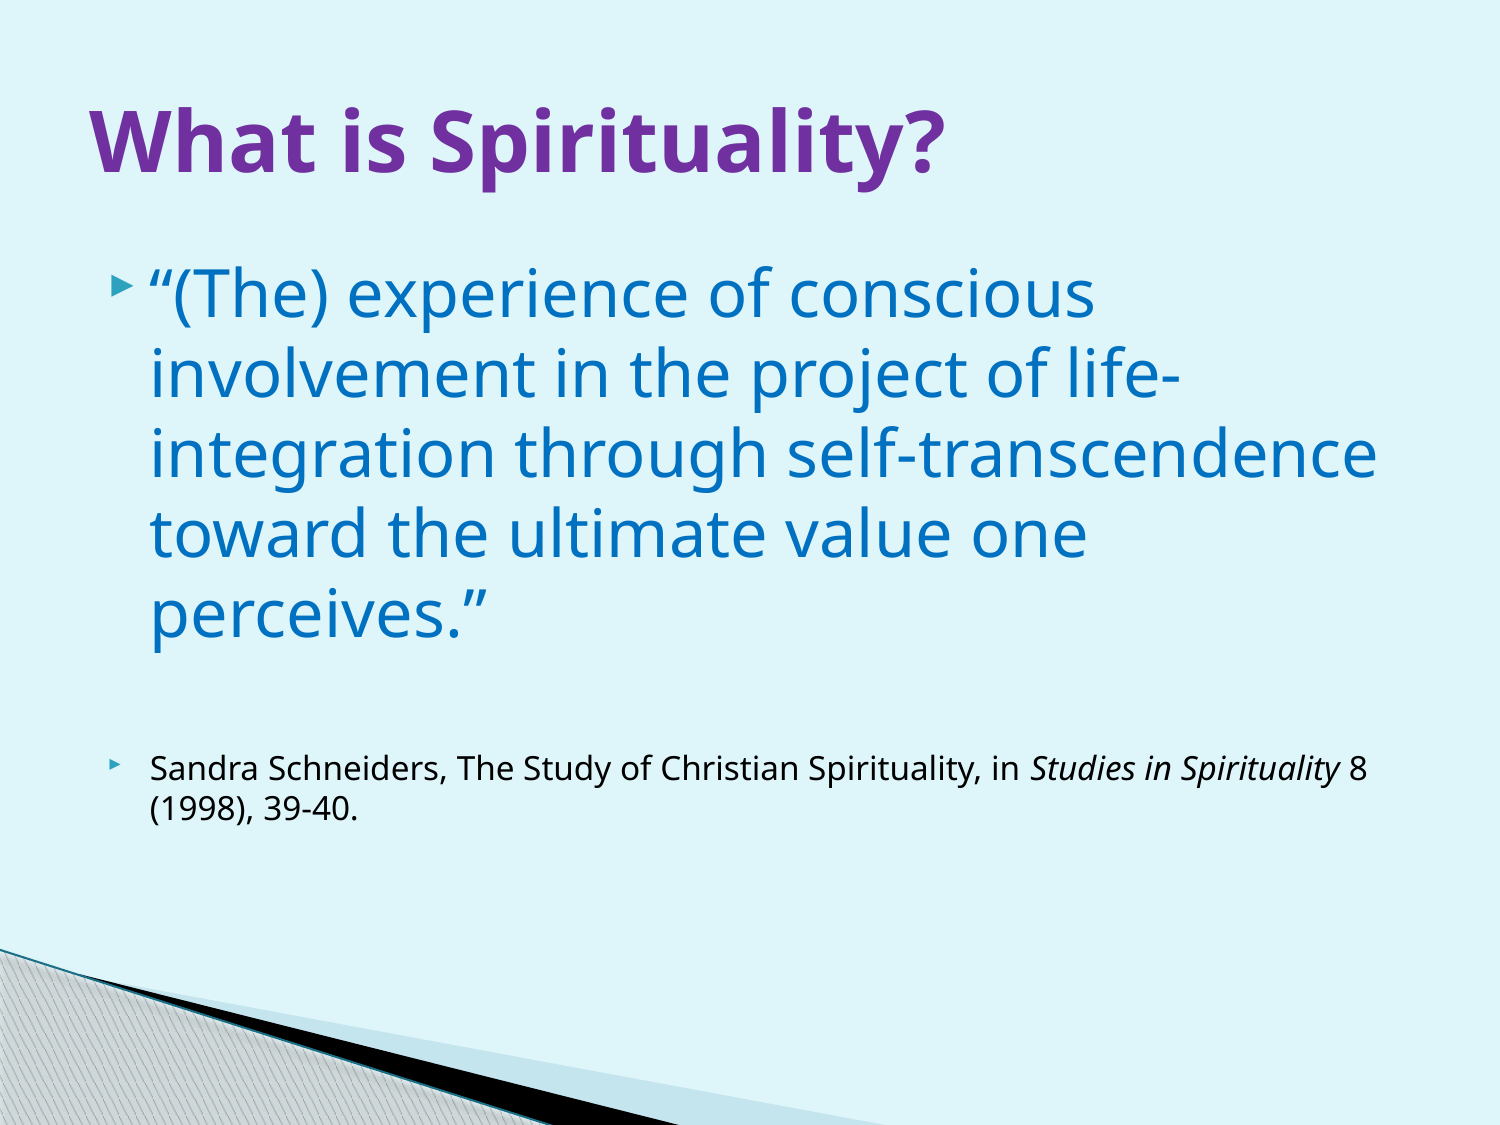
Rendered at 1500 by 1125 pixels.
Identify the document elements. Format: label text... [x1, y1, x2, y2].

title What is Spirituality? [75, 45, 1425, 233]
list “(The) experience of conscious involvement in the project of life-integration through self-transcendence toward the ultimate value one perceives.” Sandra Schneiders, The Study of Christian Spirituality, in Studies in Spirituality 8 (1998), 39-40. [75, 243, 1425, 986]
